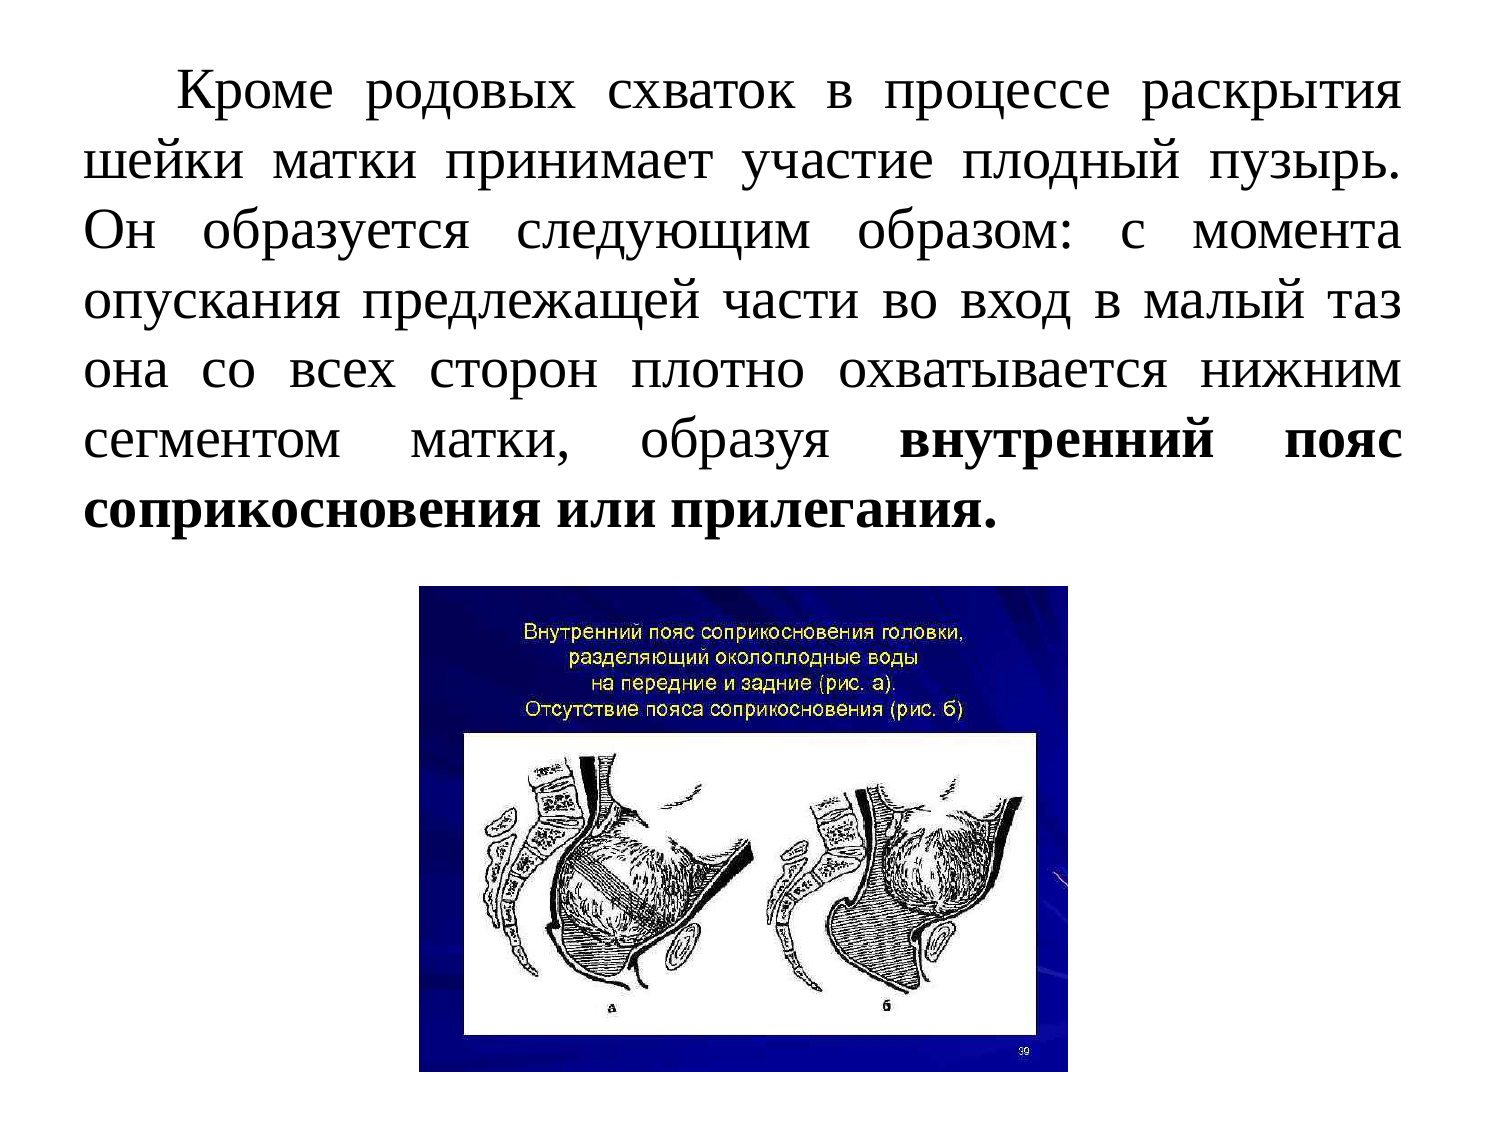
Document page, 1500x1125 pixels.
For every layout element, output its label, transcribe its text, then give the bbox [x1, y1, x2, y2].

picture [418, 585, 1068, 1073]
list Кроме родовых схваток в процессе раскрытия шейки матки принимает участие плодный пузырь. Он образуется следующим образом: с момента опускания предлежа­щей части во вход в малый таз она со всех сторон плотно охватывается нижним сегментом матки, образуя внут­ренний пояс соприкосновения или прилегания. [68, 42, 1419, 551]
